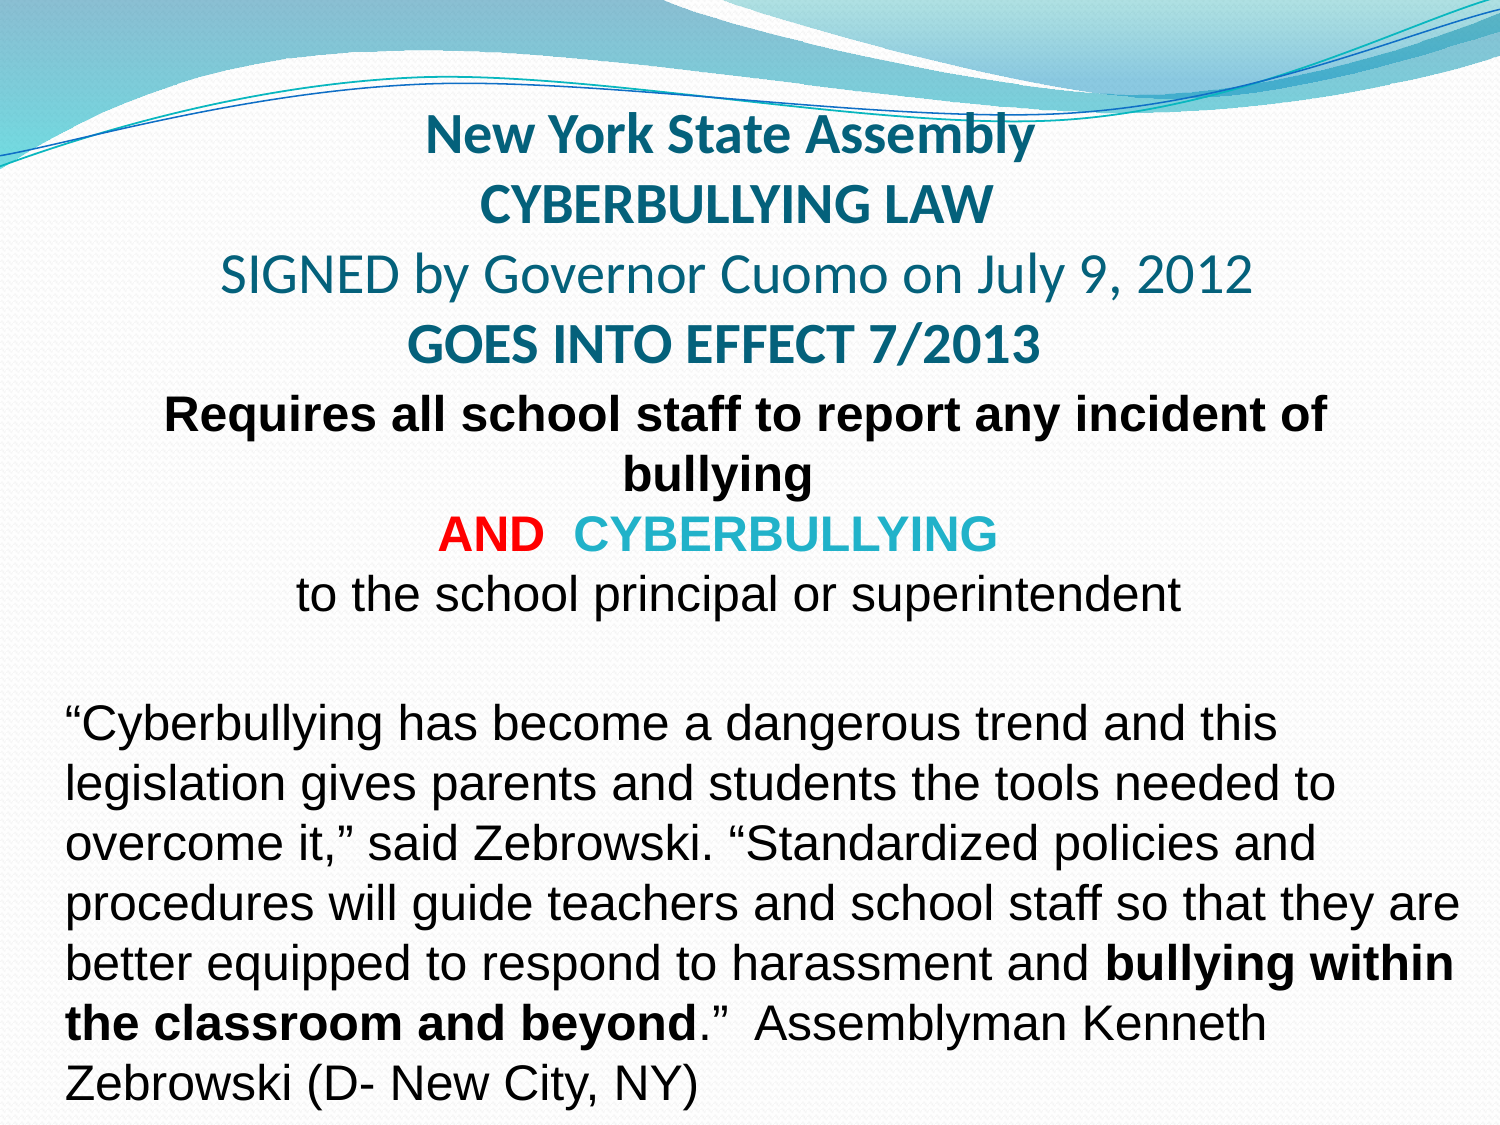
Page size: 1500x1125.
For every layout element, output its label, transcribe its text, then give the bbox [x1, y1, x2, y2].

text_box Requires all school staff to report any incident of bullying AND CYBERBULLYING to the school principal or superintendent [62, 374, 1388, 629]
title New York State Assembly CYBERBULLYING LAW SIGNED by Governor Cuomo on July 9, 2012 GOES INTO EFFECT 7/2013 [62, 50, 1413, 375]
text_box “Cyberbullying has become a dangerous trend and this legislation gives parents and students the tools needed to overcome it,” said Zebrowski. “Standardized policies and procedures will guide teachers and school staff so that they are better equipped to respond to harassment and bullying within the classroom and beyond.” Assemblyman Kenneth Zebrowski (D- New City, NY) [50, 682, 1500, 1118]
